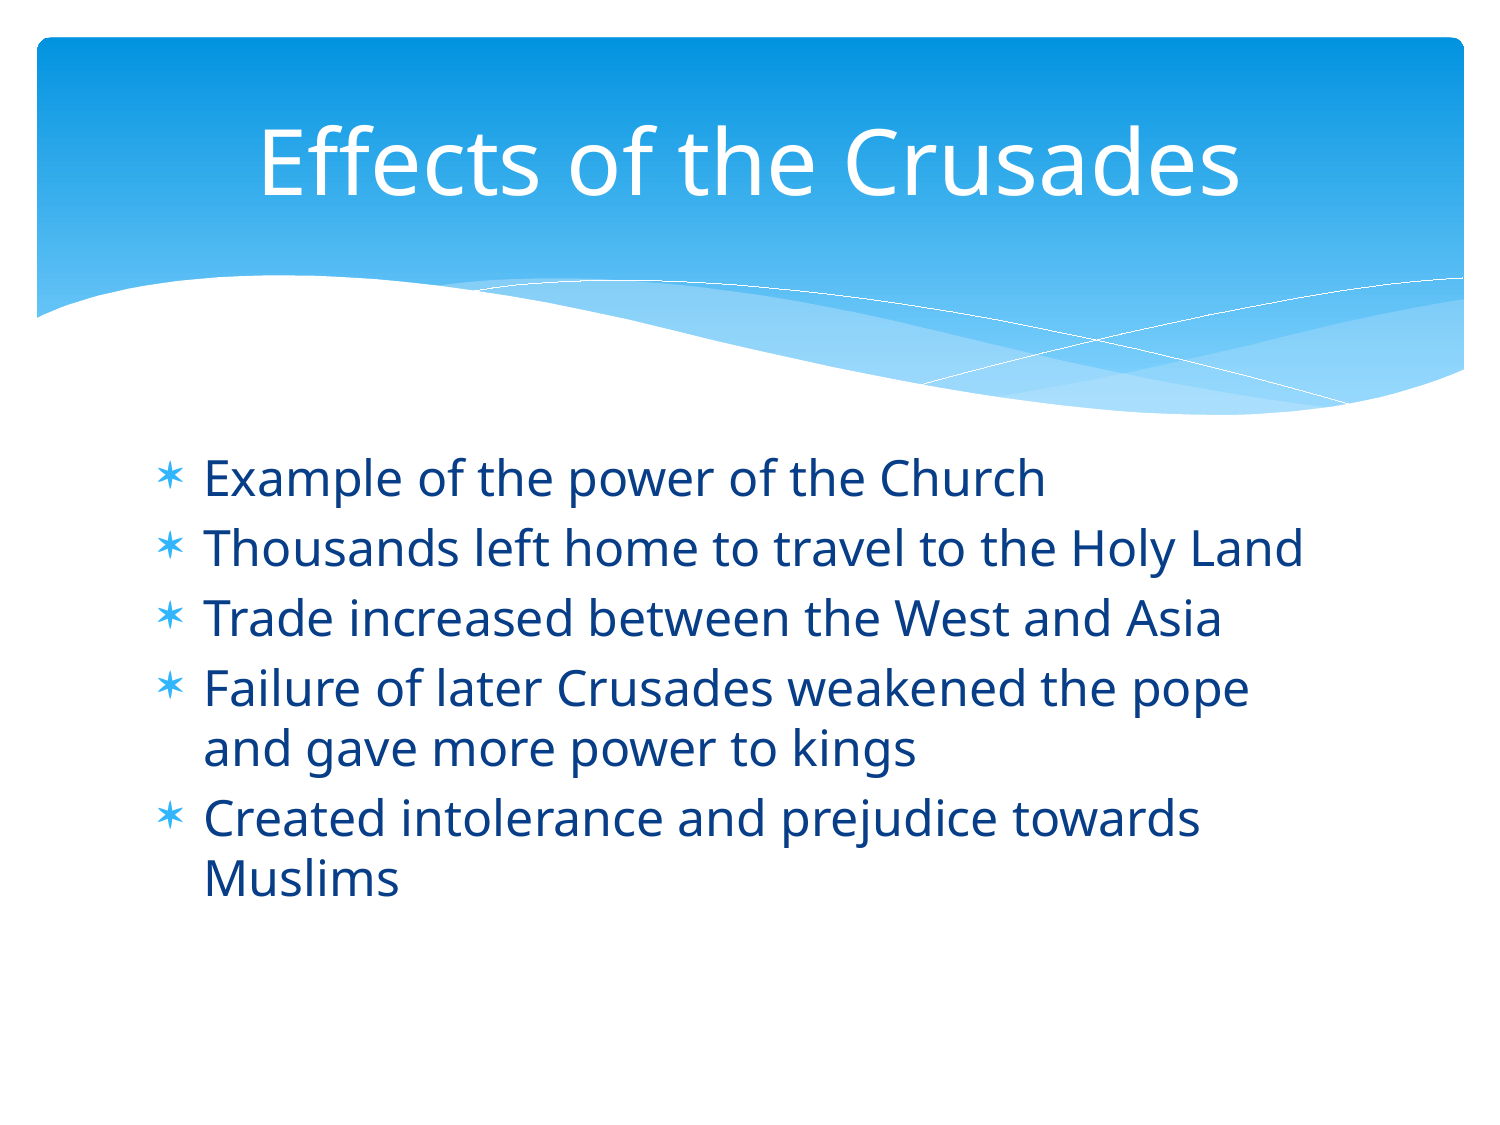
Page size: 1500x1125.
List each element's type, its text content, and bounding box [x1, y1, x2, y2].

title Effects of the Crusades [75, 55, 1425, 261]
list Example of the power of the Church Thousands left home to travel to the Holy Land Trade increased between the West and Asia Failure of later Crusades weakened the pope and gave more power to kings Created intolerance and prejudice towards Muslims [143, 438, 1359, 1005]
